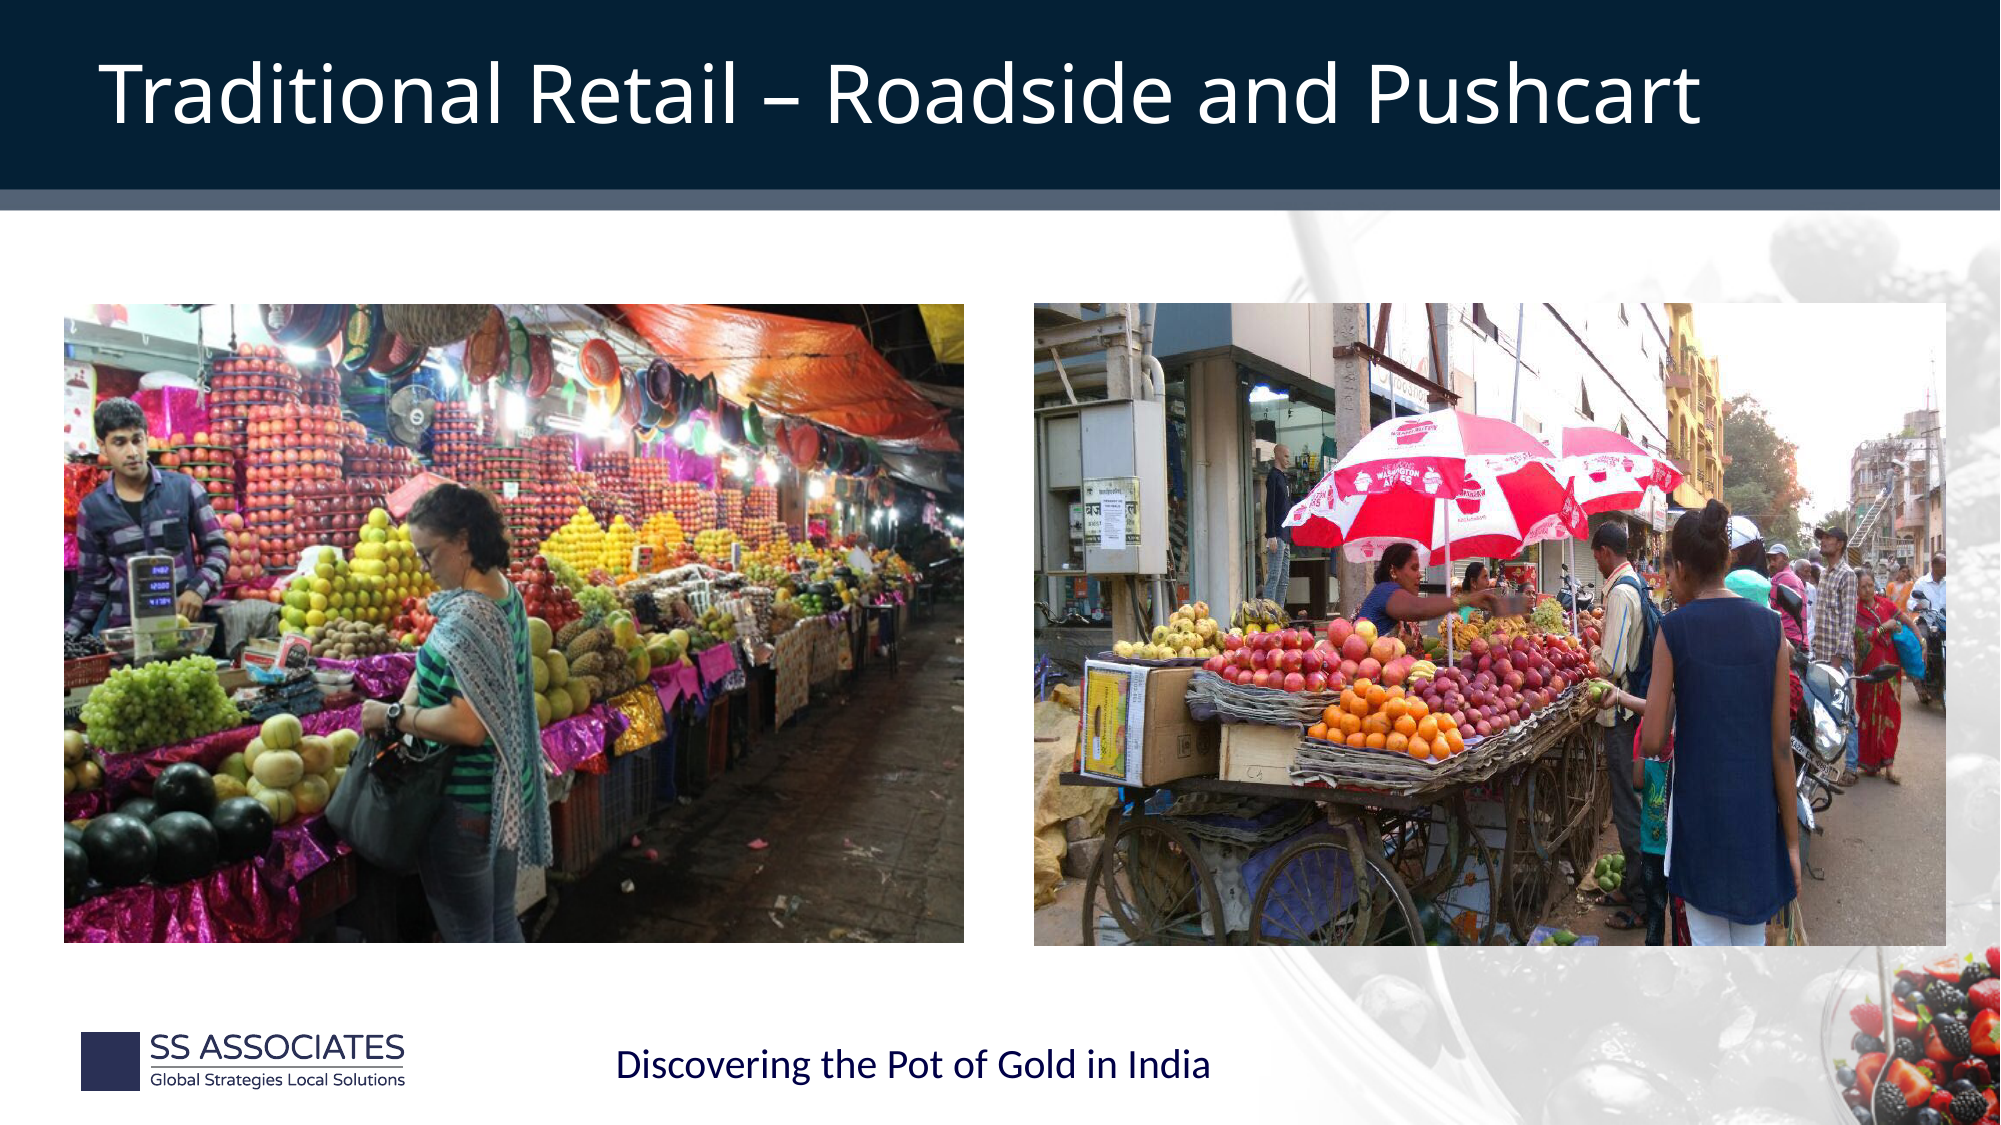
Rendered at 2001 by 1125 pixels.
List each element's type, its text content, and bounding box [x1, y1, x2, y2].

title Traditional Retail – Roadside and Pushcart [83, 9, 1917, 185]
footer Discovering the Pot of Gold in India [432, 1031, 1396, 1092]
picture [0, 0, 2000, 1125]
